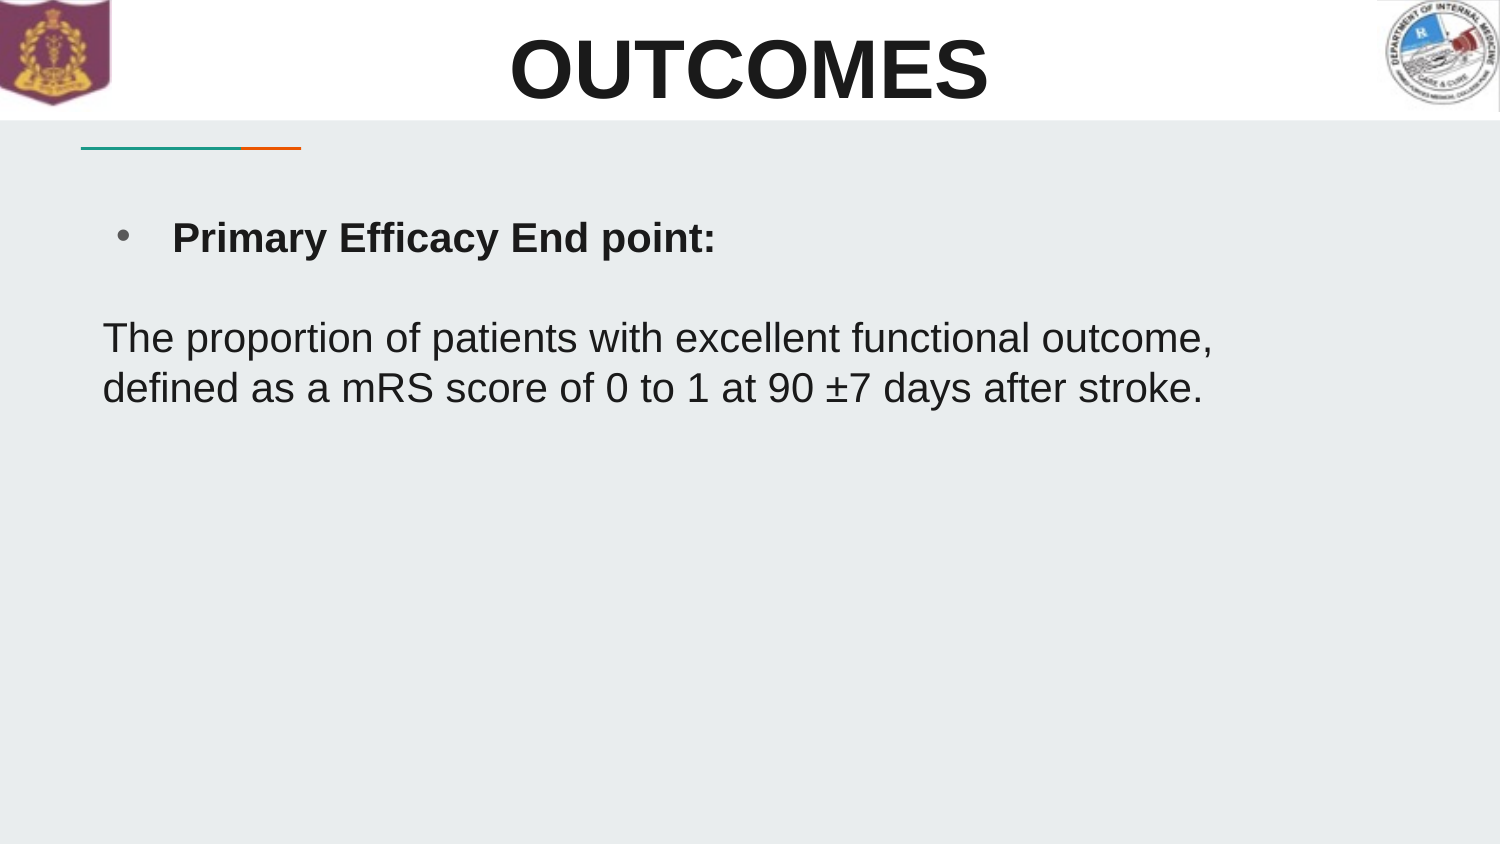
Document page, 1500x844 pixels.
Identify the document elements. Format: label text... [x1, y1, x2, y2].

subtitle Primary Efficacy End point: The proportion of patients with excellent functional outcome, defined as a mRS score of 0 to 1 at 90 ±7 days after stroke. [63, 195, 1438, 824]
picture [1381, 0, 1500, 112]
picture [0, 0, 112, 112]
title OUTCOMES [119, 0, 1381, 136]
